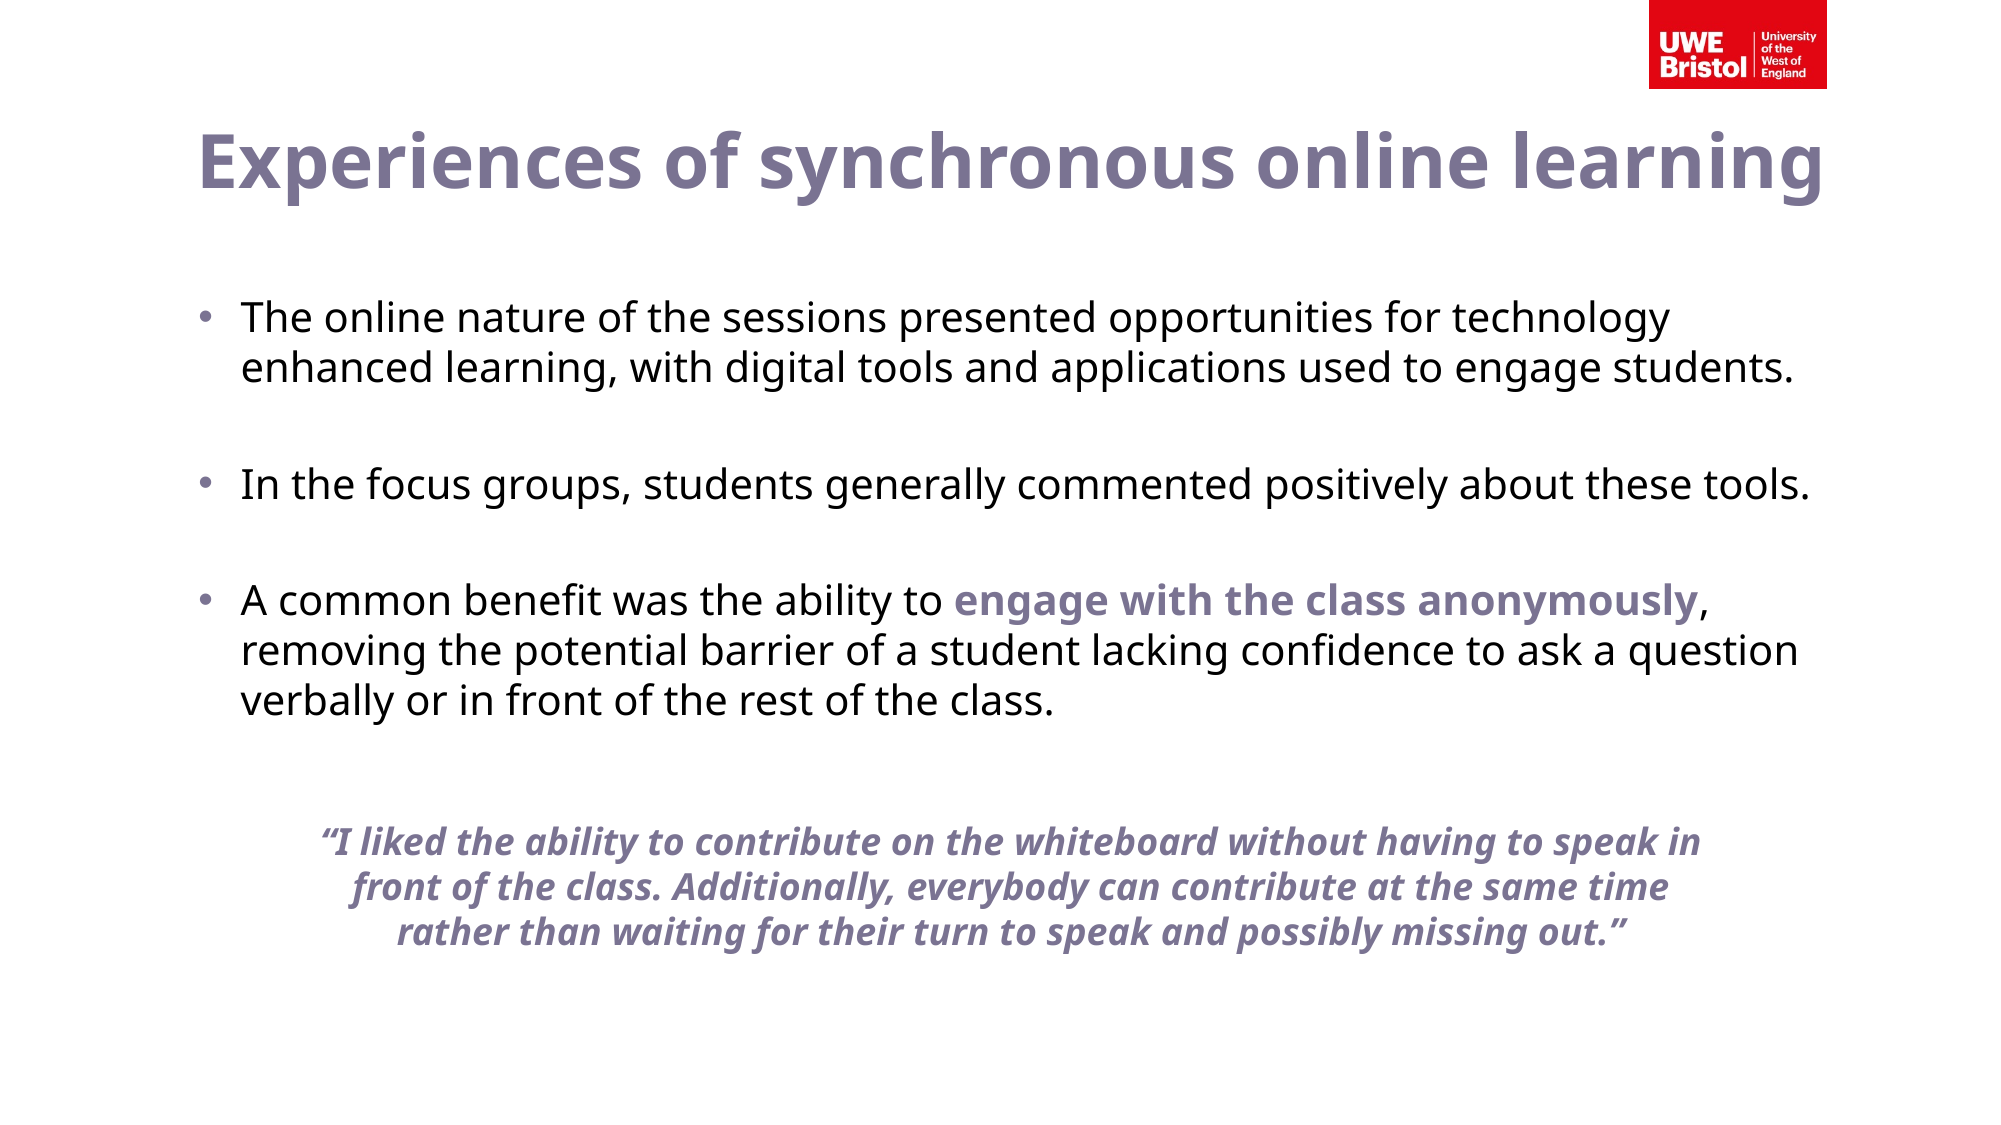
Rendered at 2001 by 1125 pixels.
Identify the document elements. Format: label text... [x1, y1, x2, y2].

list The online nature of the sessions presented opportunities for technology enhanced learning, with digital tools and applications used to engage students. In the focus groups, students generally commented positively about these tools. A common benefit was the ability to engage with the class anonymously, removing the potential barrier of a student lacking confidence to ask a question verbally or in front of the rest of the class. [196, 290, 1827, 1035]
text_box “I liked the ability to contribute on the whiteboard without having to speak in front of the class. Additionally, everybody can contribute at the same time rather than waiting for their turn to speak and possibly missing out.” [289, 810, 1735, 961]
picture [1649, 0, 1827, 89]
title Experiences of synchronous online learning [196, 113, 1827, 279]
